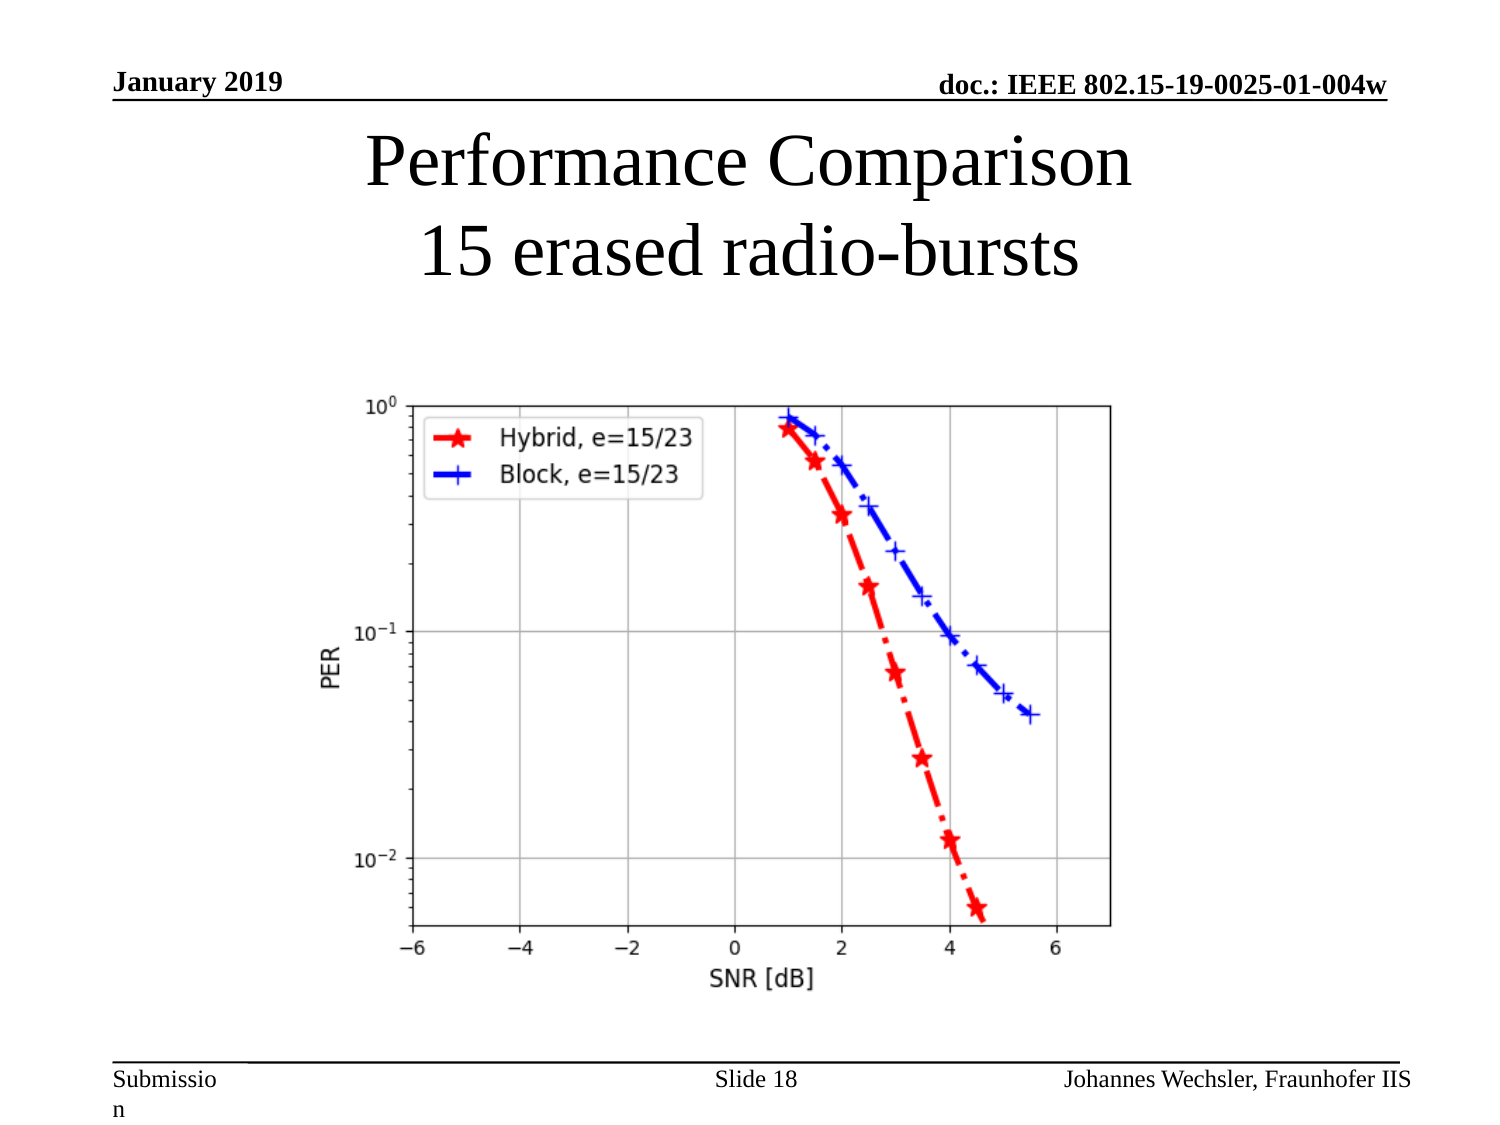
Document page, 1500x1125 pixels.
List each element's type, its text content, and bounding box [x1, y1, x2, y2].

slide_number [112, 62, 375, 98]
slide_number Slide 18 [712, 1062, 800, 1093]
footer Johannes Wechsler, Fraunhofer IIS [900, 1062, 1413, 1093]
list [299, 324, 1200, 1000]
title Performance Comparison 15 erased radio-bursts [112, 112, 1388, 288]
